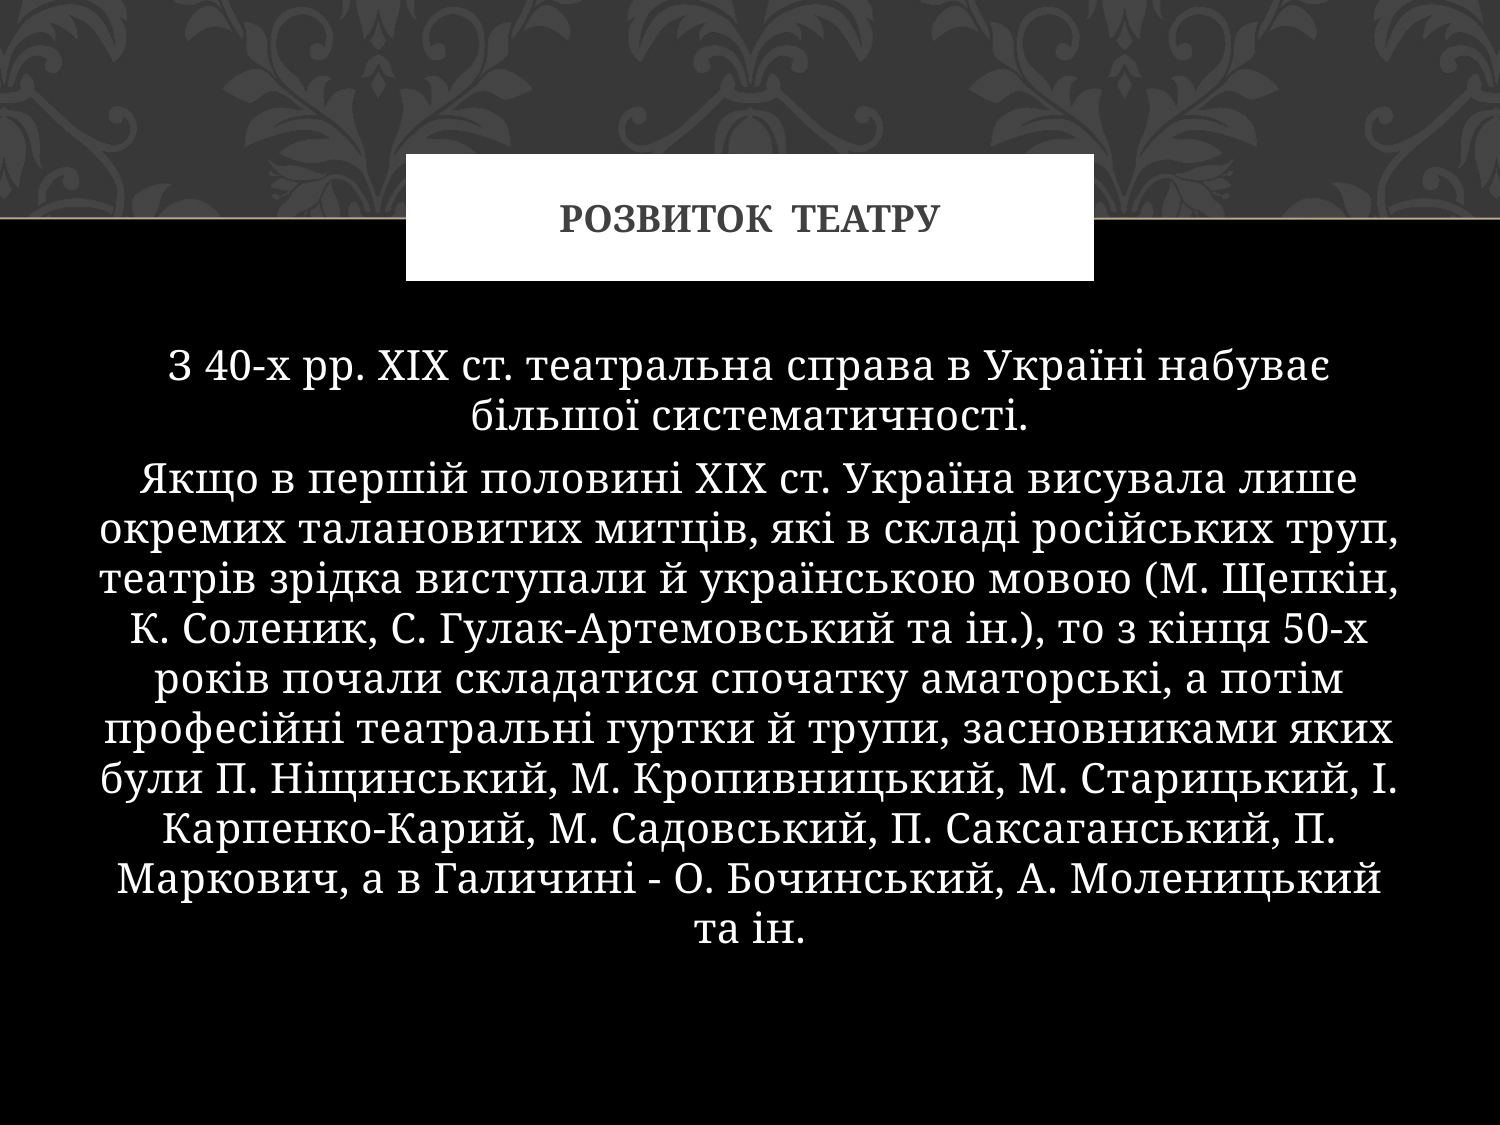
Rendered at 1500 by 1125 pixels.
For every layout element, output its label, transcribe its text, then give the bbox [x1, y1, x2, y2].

title Розвиток театру [406, 154, 1094, 281]
list З 40-х рр. XIX ст. театральна справа в Україні набуває більшої систематичності. Якщо в першій половині XIX ст. Україна висувала лише окремих талановитих митців, які в складі російських труп, театрів зрідка виступали й українською мовою (М. Щепкін, К. Соленик, С. Гулак-Артемовський та ін.), то з кінця 50-х років почали складатися спочатку аматорські, а потім професійні театральні гуртки й трупи, засновниками яких були П. Ніщинський, М. Кропивницький, М. Старицький, І. Карпенко-Карий, М. Садовський, П. Саксаганський, П. Маркович, а в Галичині - О. Бочинський, А. Моленицький та ін. [75, 331, 1425, 1000]
